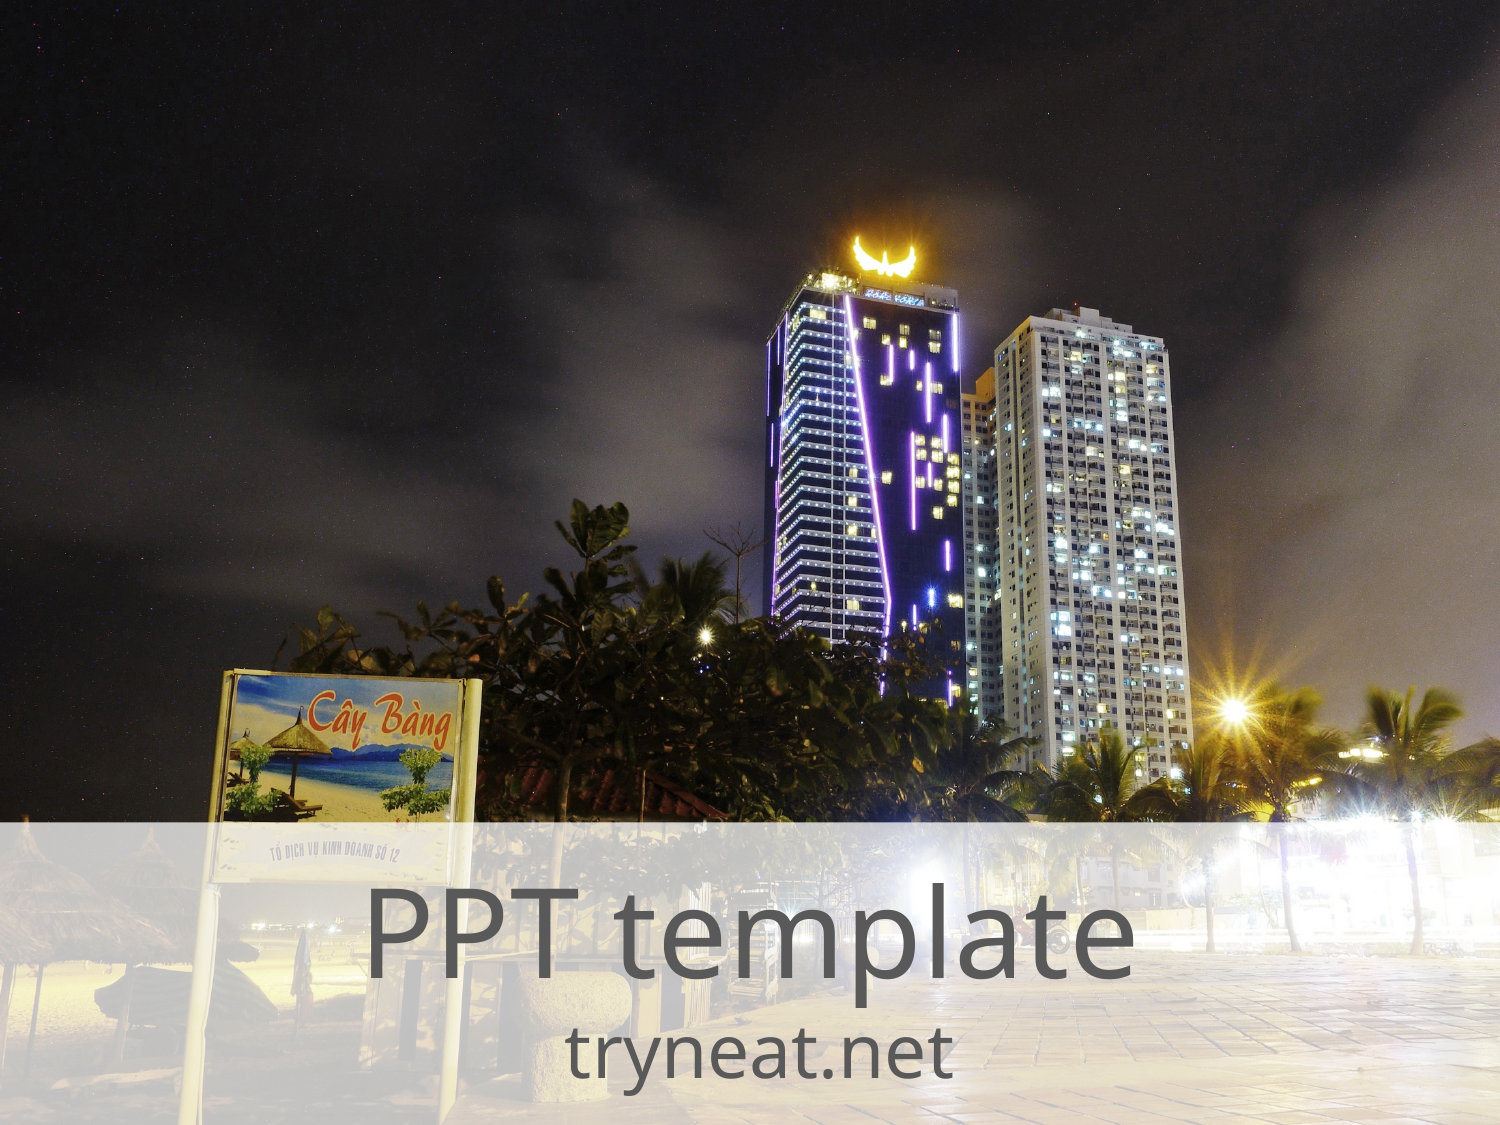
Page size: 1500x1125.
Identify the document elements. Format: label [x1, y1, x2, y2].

text_box [0, 0, 1500, 1125]
